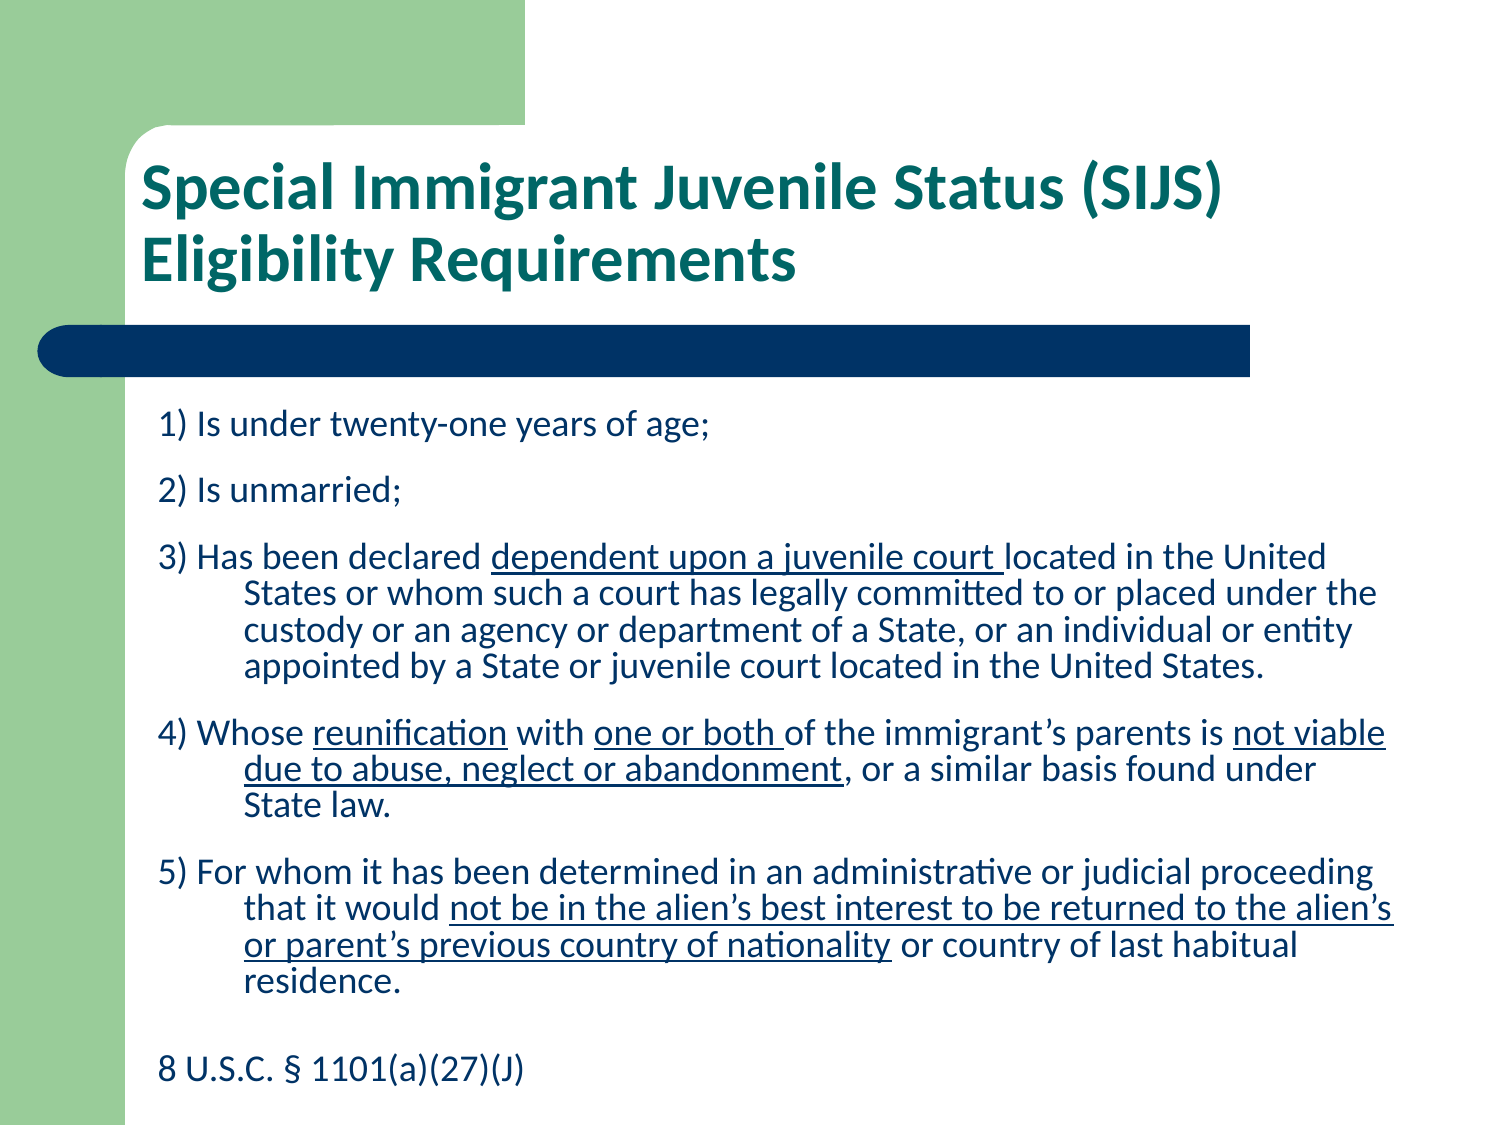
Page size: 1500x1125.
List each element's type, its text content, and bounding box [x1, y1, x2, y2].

list 1) Is under twenty-one years of age; 2) Is unmarried; 3) Has been declared dependent upon a juvenile court located in the United States or whom such a court has legally committed to or placed under the custody or an agency or department of a State, or an individual or entity appointed by a State or juvenile court located in the United States. 4) Whose reunification with one or both of the immigrant’s parents is not viable due to abuse, neglect or abandonment, or a similar basis found under State law. 5) For whom it has been determined in an administrative or judicial proceeding that it would not be in the alien’s best interest to be returned to the alien’s or parent’s previous country of nationality or country of last habitual residence. 8 U.S.C. § 1101(a)(27)(J) [149, 399, 1413, 1101]
title Special Immigrant Juvenile Status (SIJS) Eligibility Requirements [133, 133, 1417, 304]
